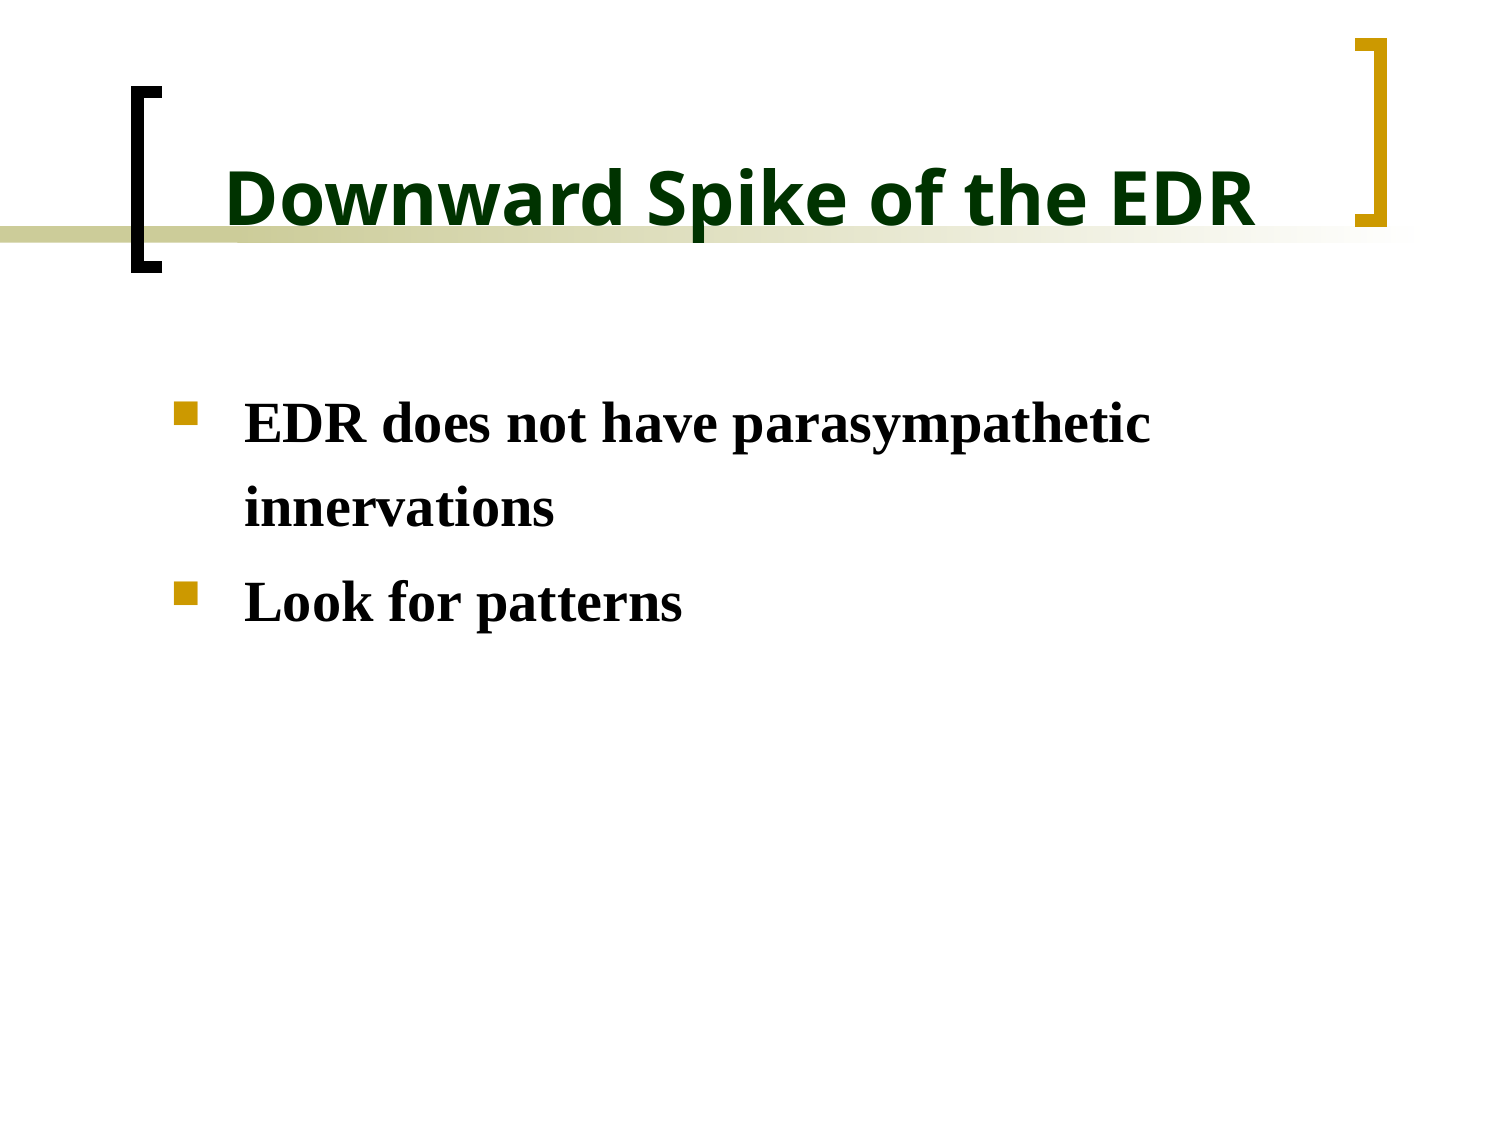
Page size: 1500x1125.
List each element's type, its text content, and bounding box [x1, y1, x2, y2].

list EDR does not have parasympathetic innervations Look for patterns [155, 362, 1413, 713]
title Downward Spike of the EDR [152, 15, 1328, 248]
